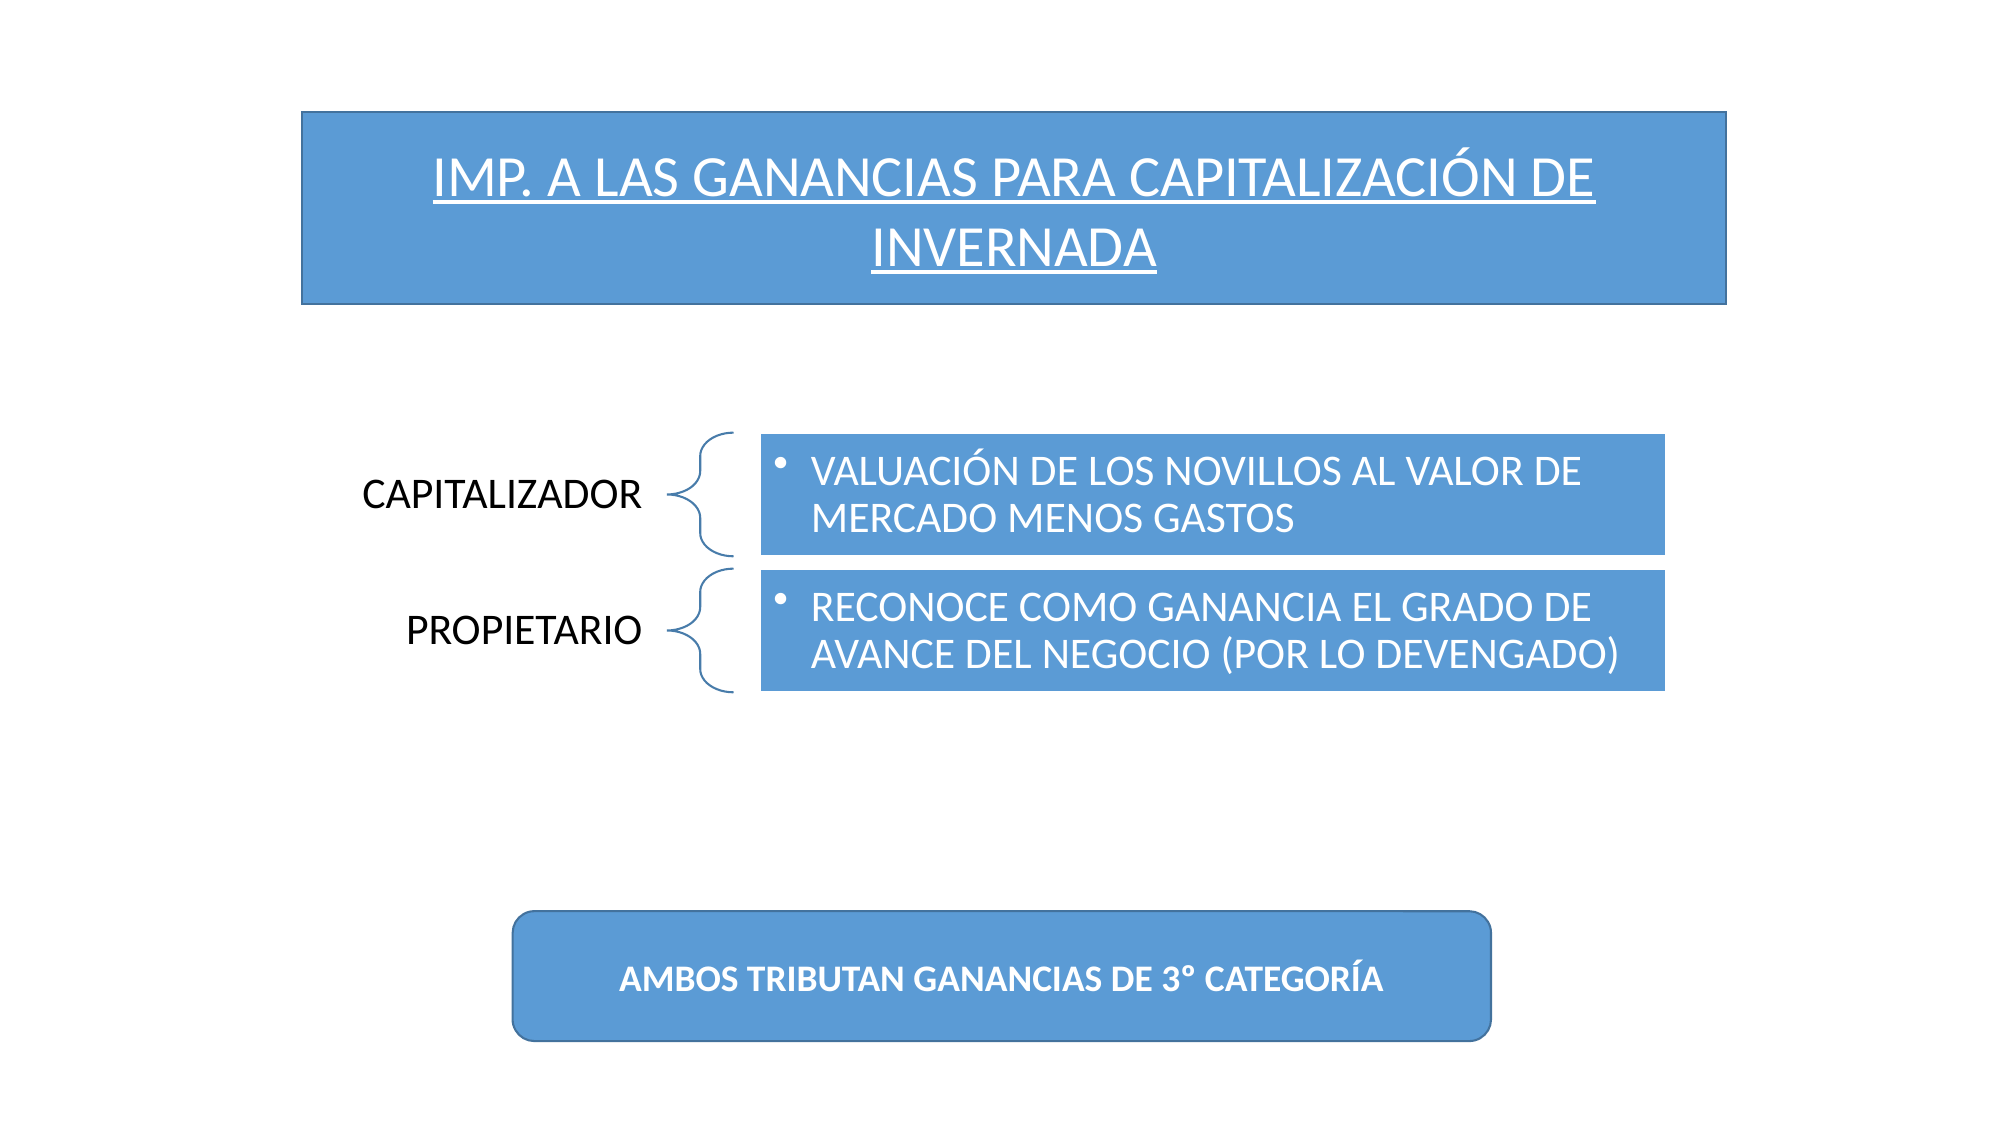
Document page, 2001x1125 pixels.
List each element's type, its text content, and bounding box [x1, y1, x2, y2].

text_box AMBOS TRIBUTAN GANANCIAS DE 3º CATEGORÍA [511, 1007, 1493, 1043]
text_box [333, 117, 1667, 1007]
text_box IMP. A LAS GANANCIAS PARA CAPITALIZACIÓN DE INVERNADA [301, 111, 1727, 305]
